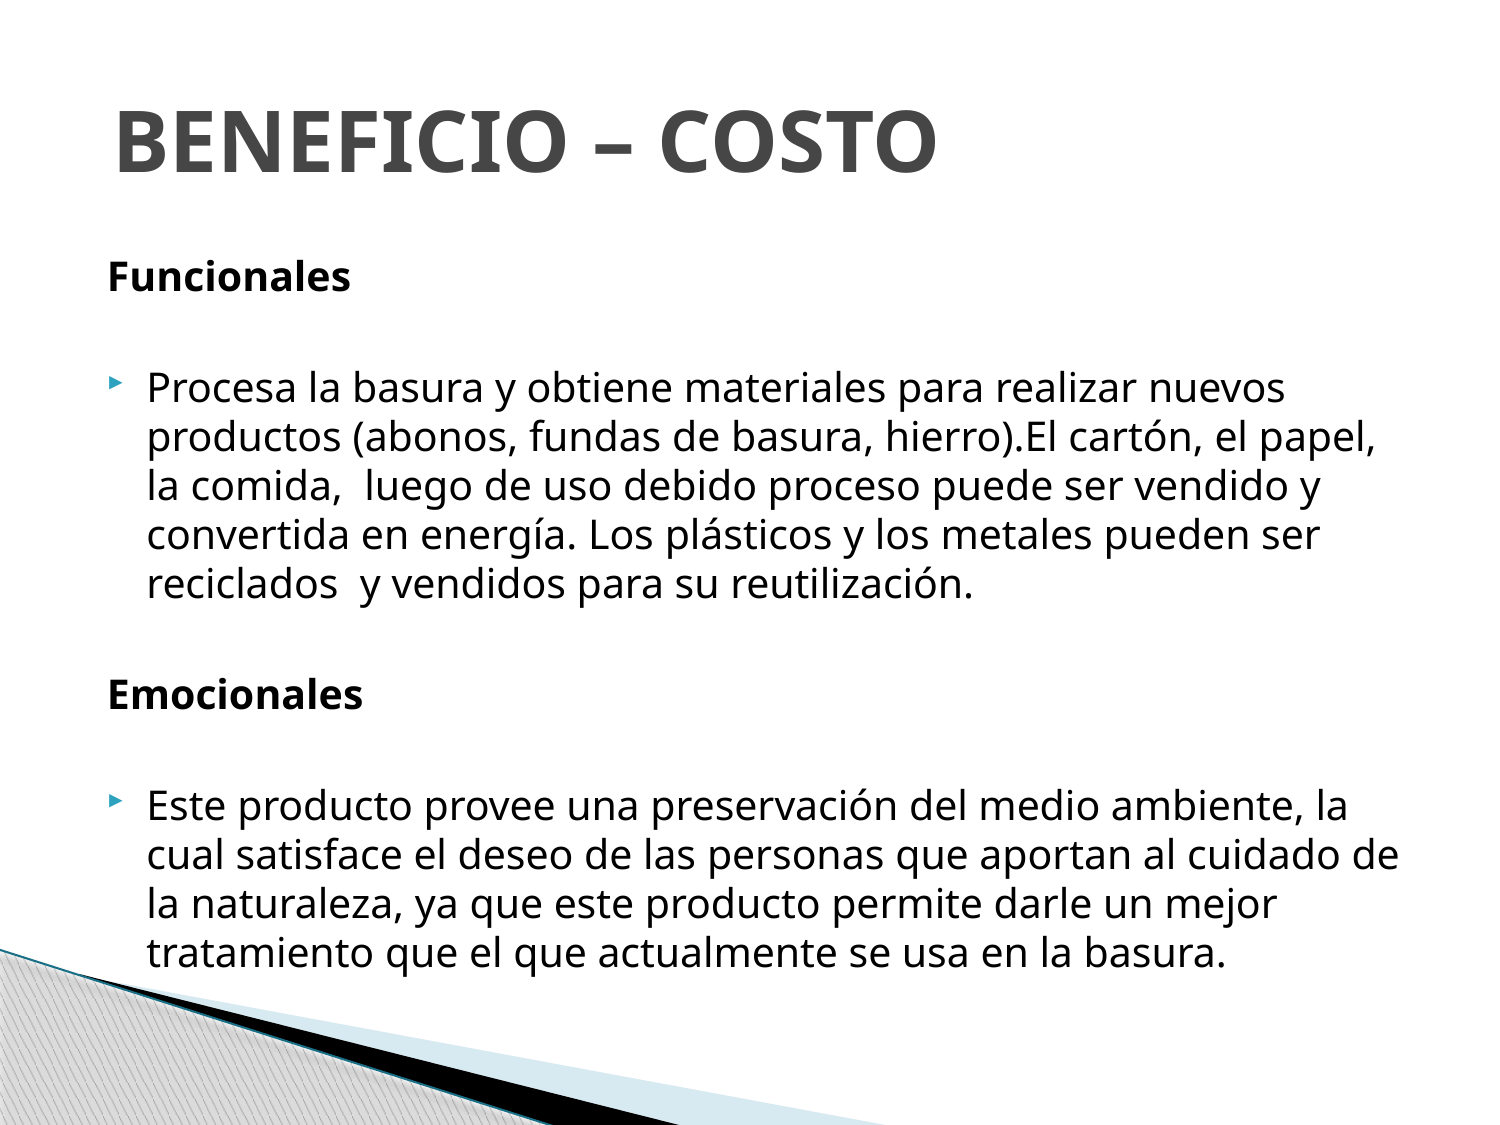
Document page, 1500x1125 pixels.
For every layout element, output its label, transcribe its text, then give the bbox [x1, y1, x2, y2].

title BENEFICIO – COSTO [75, 45, 1425, 233]
list Funcionales Procesa la basura y obtiene materiales para realizar nuevos productos (abonos, fundas de basura, hierro).El cartón, el papel, la comida, luego de uso debido proceso puede ser vendido y convertida en energía. Los plásticos y los metales pueden ser reciclados y vendidos para su reutilización. Emocionales Este producto provee una preservación del medio ambiente, la cual satisface el deseo de las personas que aportan al cuidado de la naturaleza, ya que este producto permite darle un mejor tratamiento que el que actualmente se usa en la basura. [74, 242, 1426, 986]
